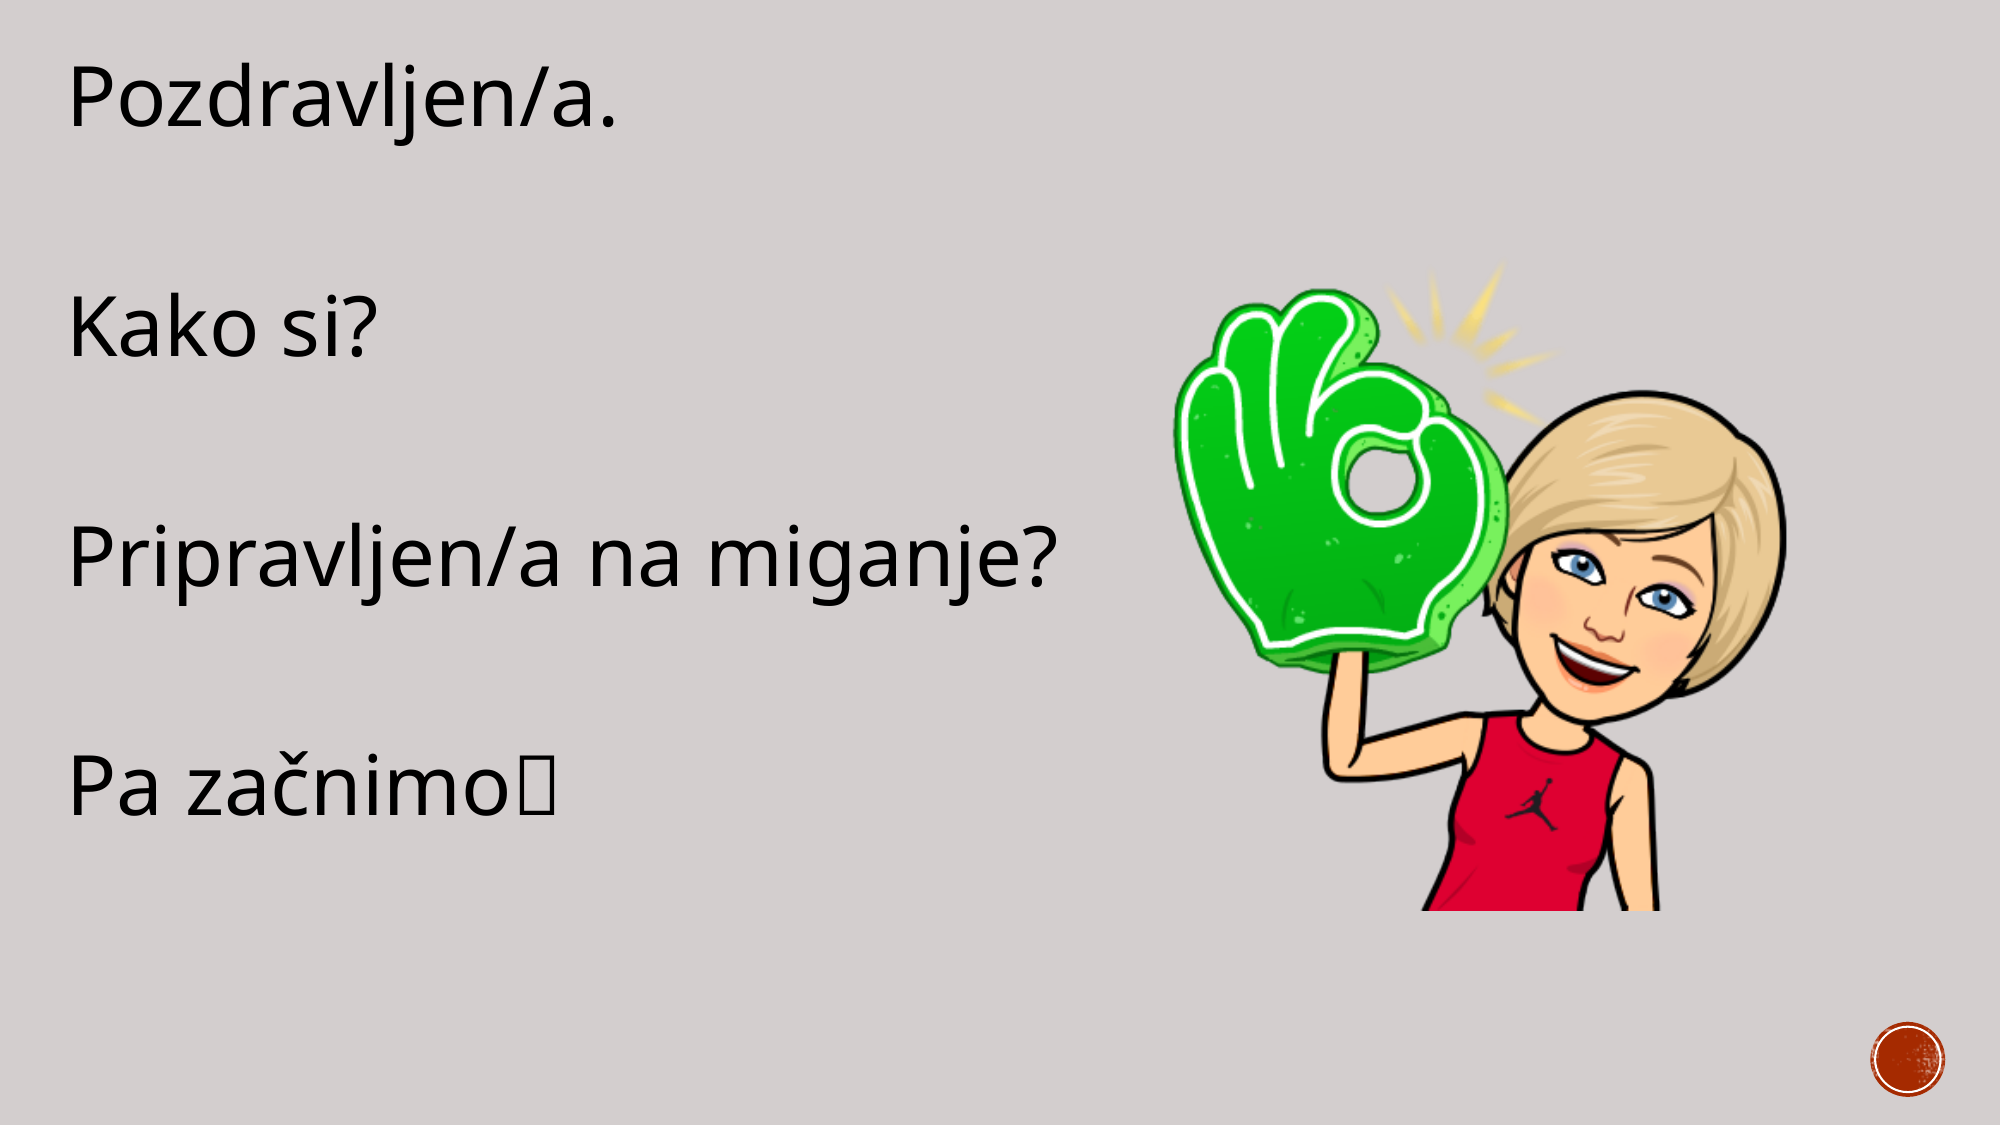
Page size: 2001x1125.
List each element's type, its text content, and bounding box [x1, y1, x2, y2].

picture [1151, 227, 1835, 911]
list Pozdravljen/a. Kako si? Pripravljen/a na miganje? Pa začnimo [51, 47, 1933, 1091]
